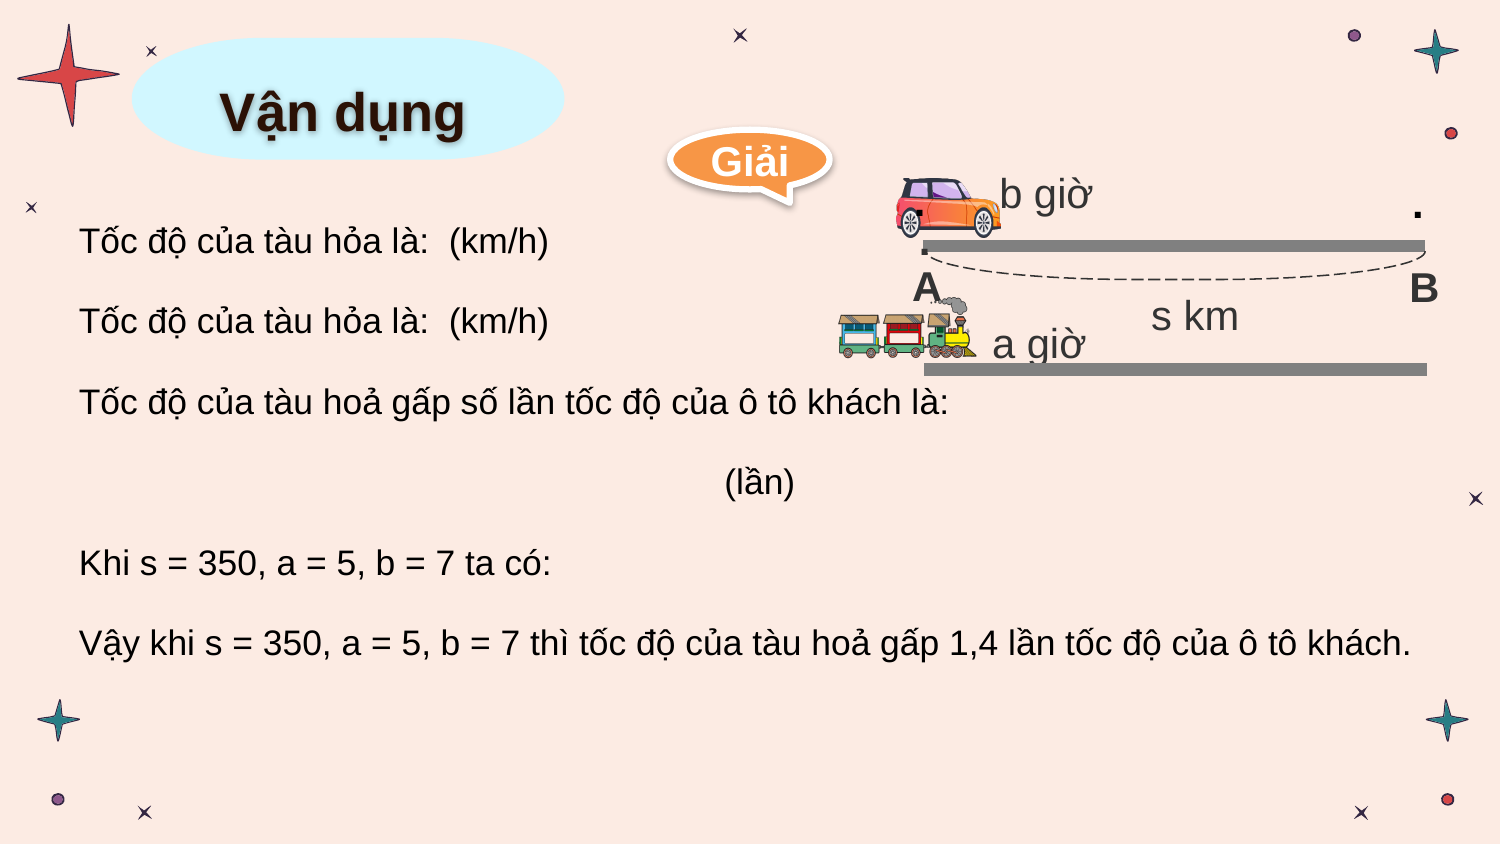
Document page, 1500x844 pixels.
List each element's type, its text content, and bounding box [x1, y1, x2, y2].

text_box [838, 159, 1442, 374]
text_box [110, 36, 592, 160]
text_box Giải [670, 129, 830, 203]
